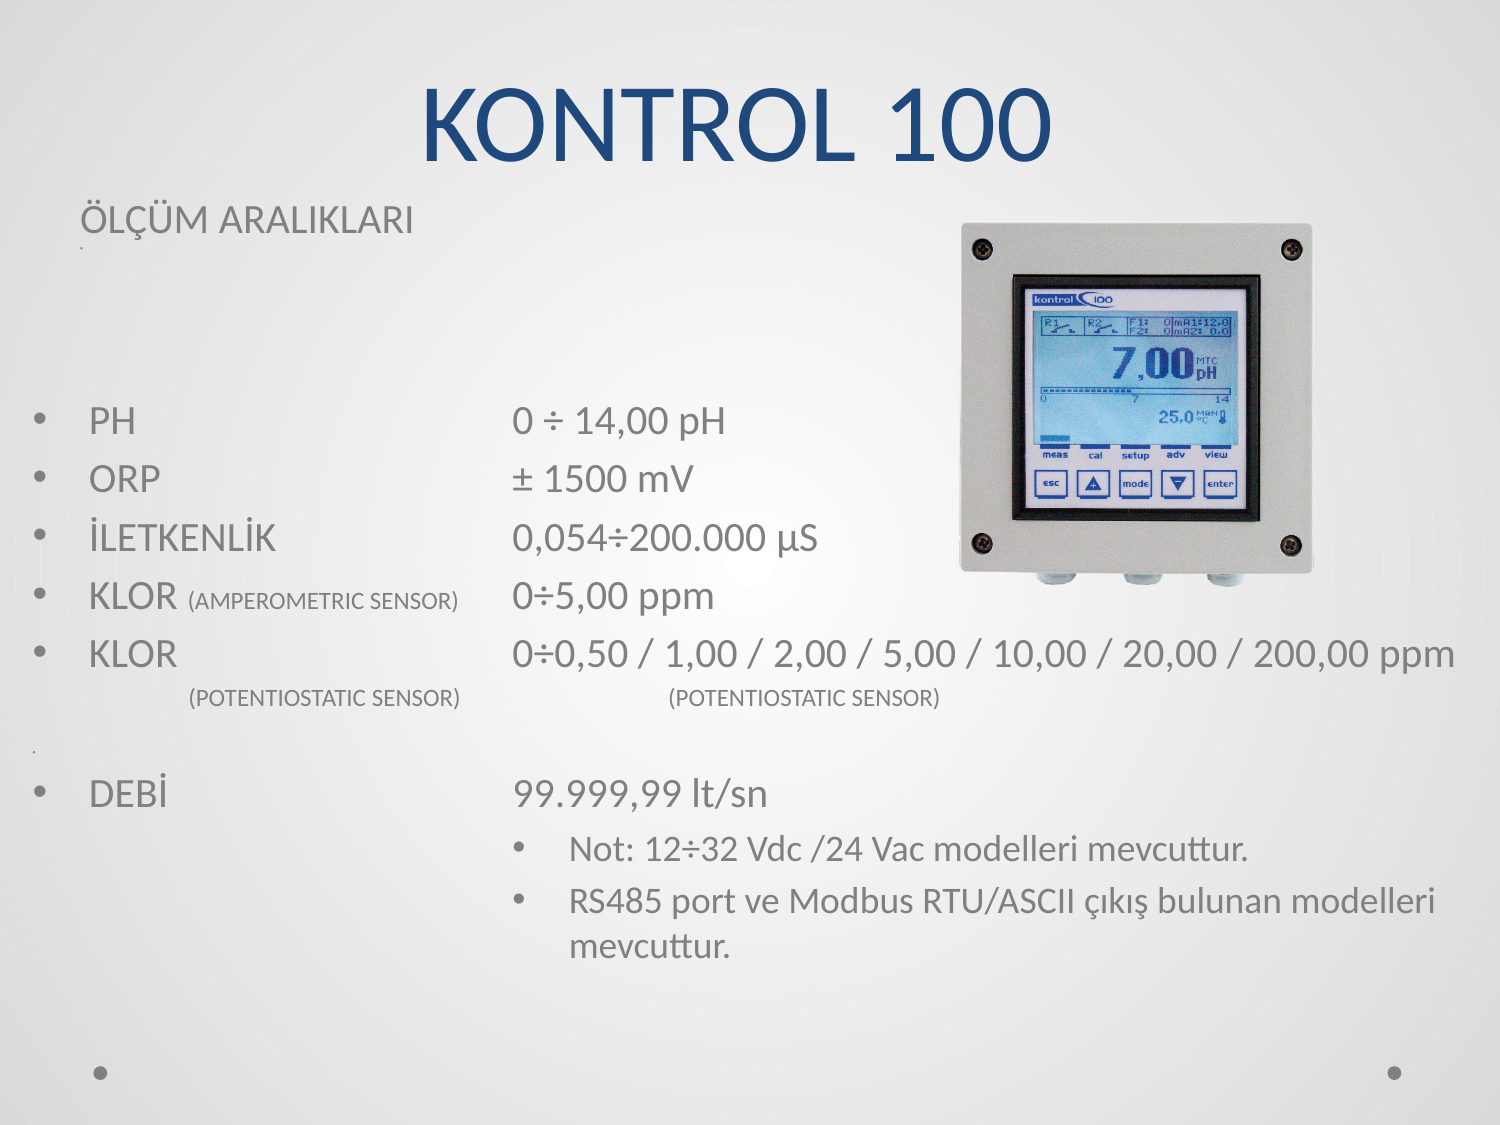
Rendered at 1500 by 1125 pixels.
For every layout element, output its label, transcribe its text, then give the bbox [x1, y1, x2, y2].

picture [942, 220, 1329, 593]
text_box PH ORP İLETKENLİK KLOR (AMPEROMETRIC SENSOR) KLOR (POTENTIOSTATIC SENSOR) DEBİ [17, 385, 497, 858]
title KONTROL 100 [75, 42, 1425, 192]
text_box 0 ÷ 14,00 pH ± 1500 mV 0,054÷200.000 μS 0÷5,00 ppm 0÷0,50 / 1,00 / 2,00 / 5,00 / 10,00 / 20,00 / 200,00 ppm (POTENTIOSTATIC SENSOR) 99.999,99 lt/sn Not: 12÷32 Vdc /24 Vac modelleri mevcuttur. RS485 port ve Modbus RTU/ASCII çıkış bulunan modelleri mevcuttur. [497, 385, 1483, 858]
list ÖLÇÜM ARALIKLARI [64, 184, 561, 256]
text_box [64, 858, 1025, 1026]
